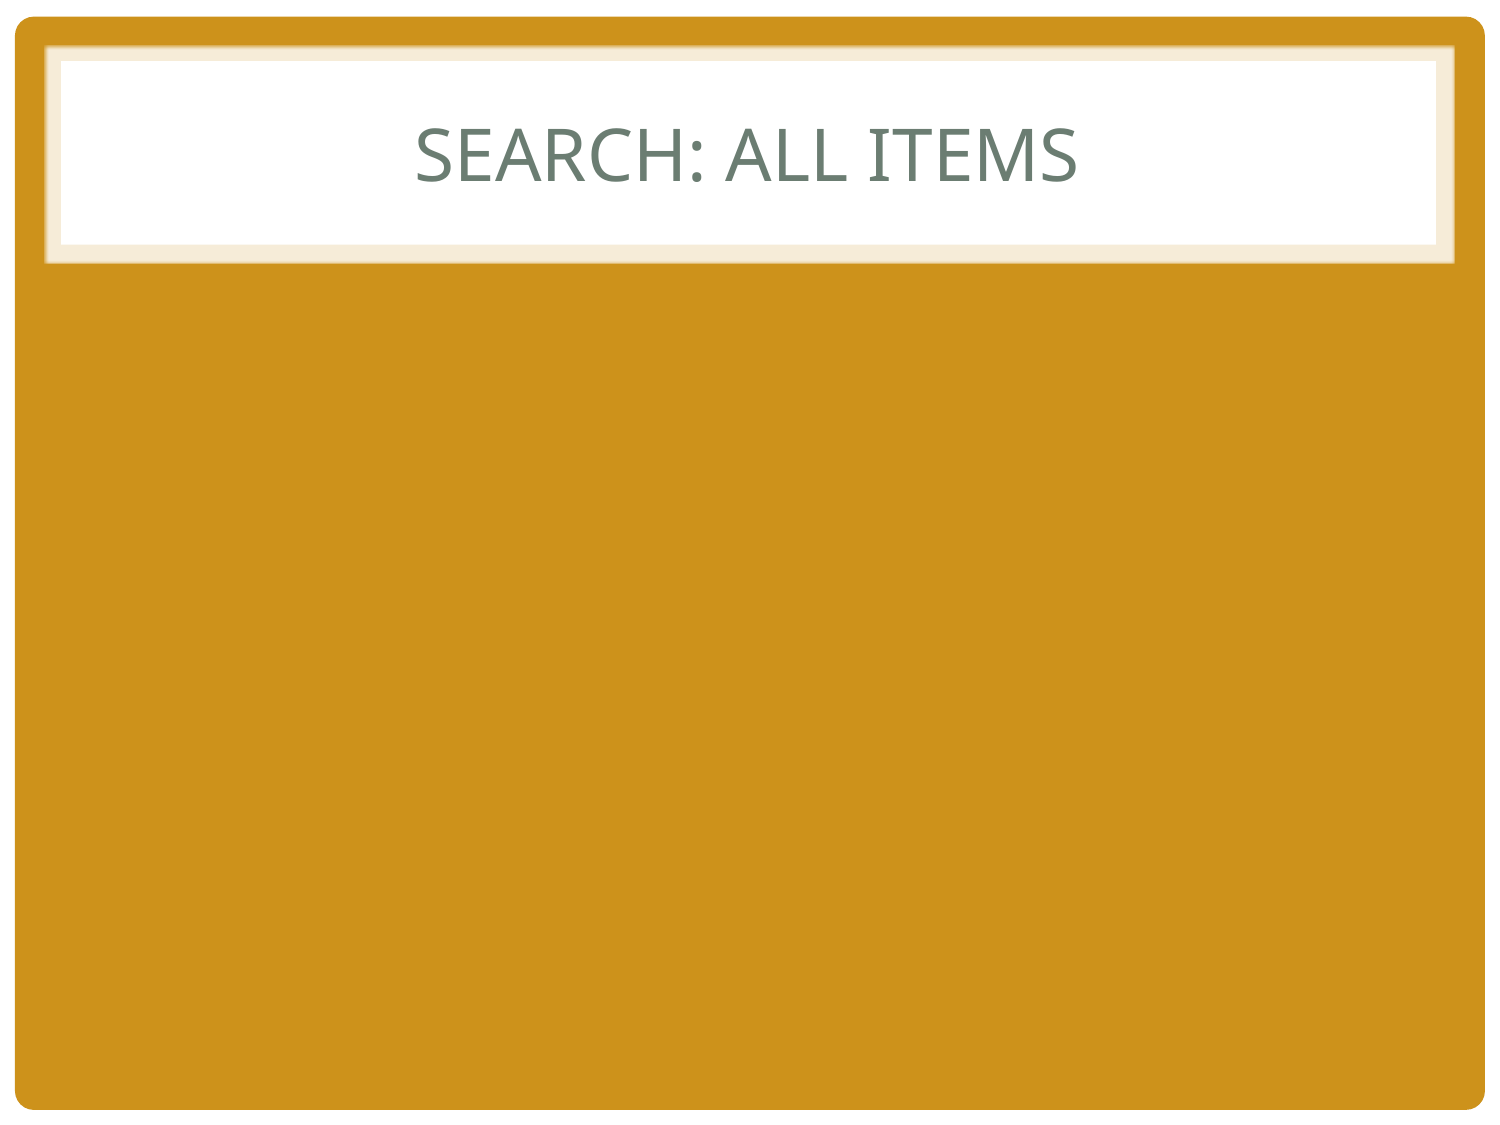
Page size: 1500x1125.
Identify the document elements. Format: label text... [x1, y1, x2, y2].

title SEARCH: ALL ITEMS [69, 66, 1425, 238]
